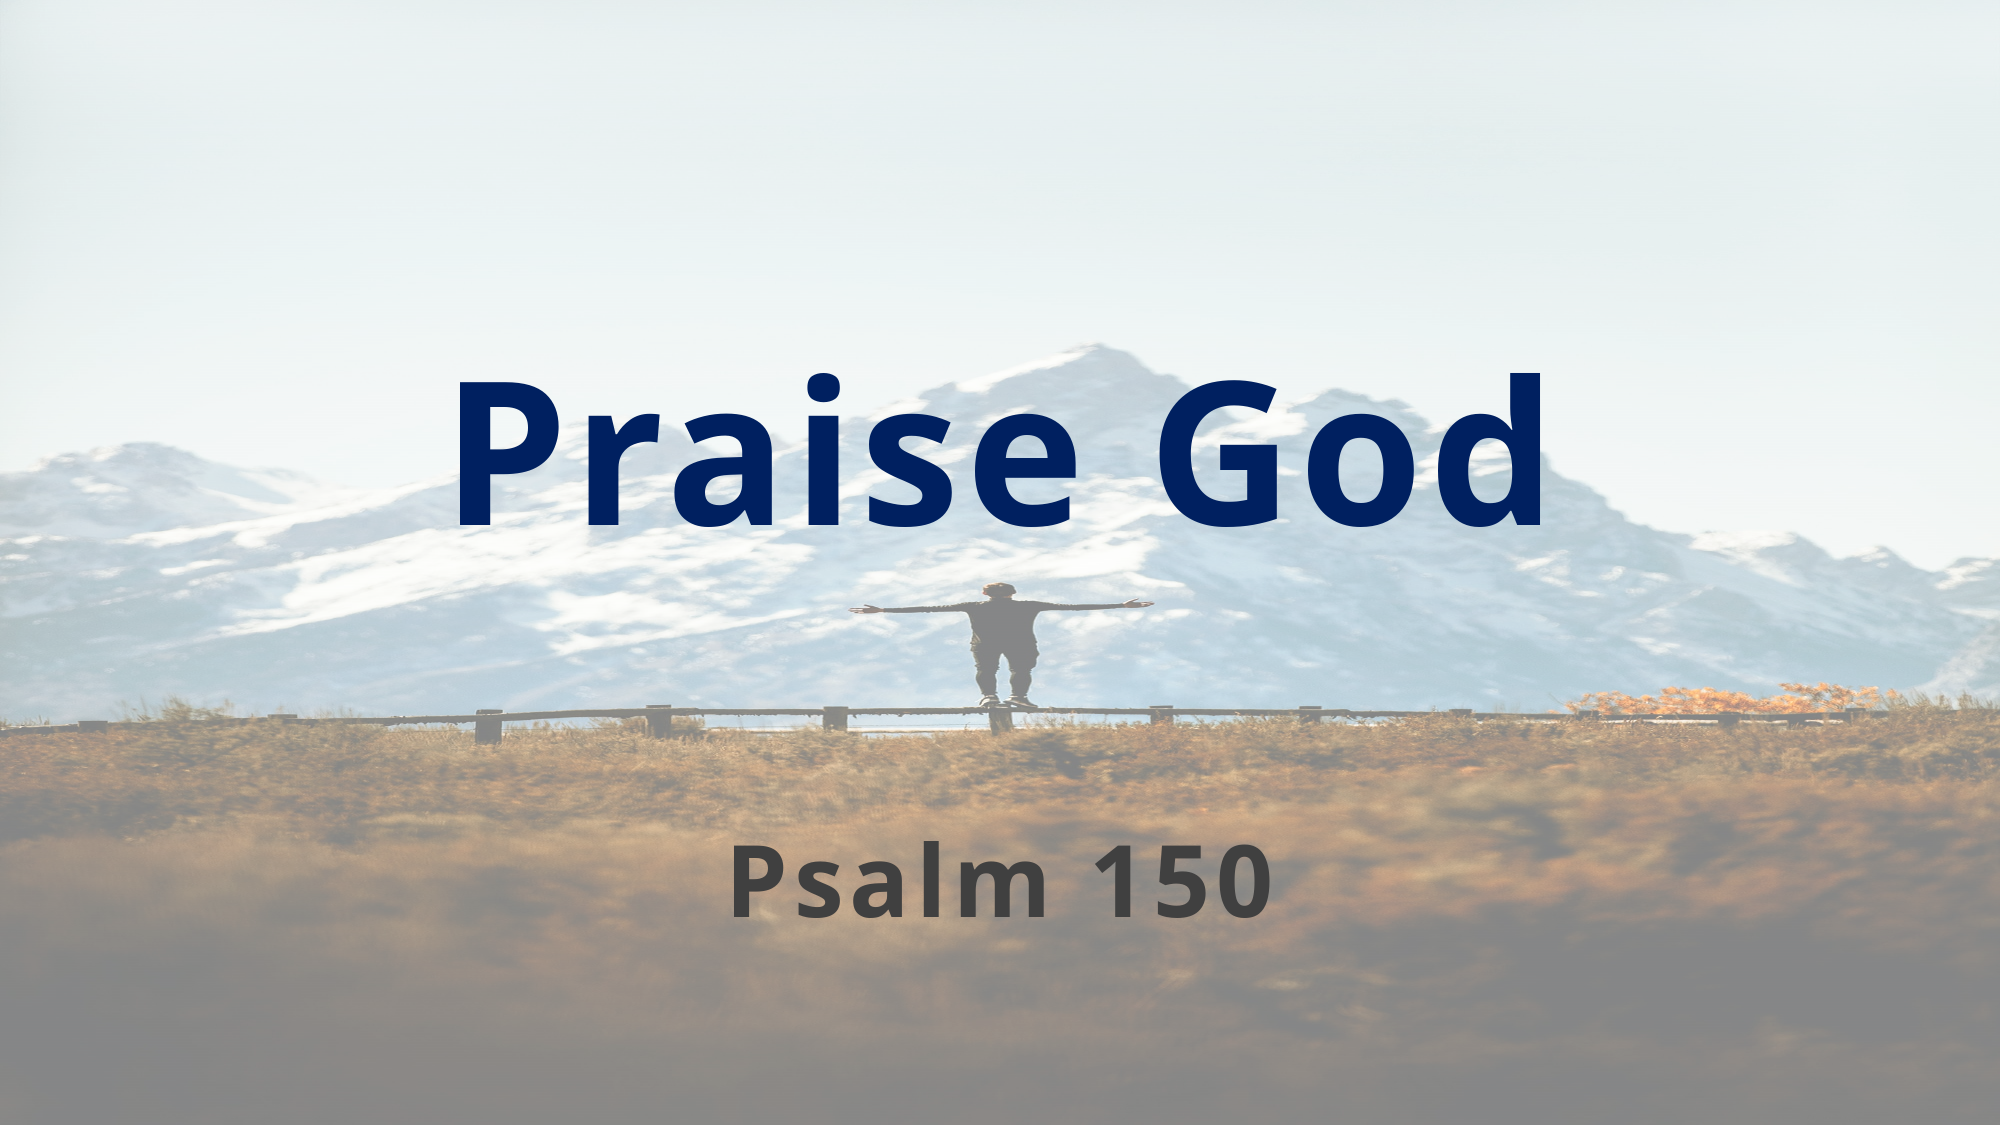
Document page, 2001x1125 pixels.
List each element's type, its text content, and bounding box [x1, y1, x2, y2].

subtitle Psalm 150 [249, 823, 1750, 1096]
title Praise God [249, 184, 1750, 576]
